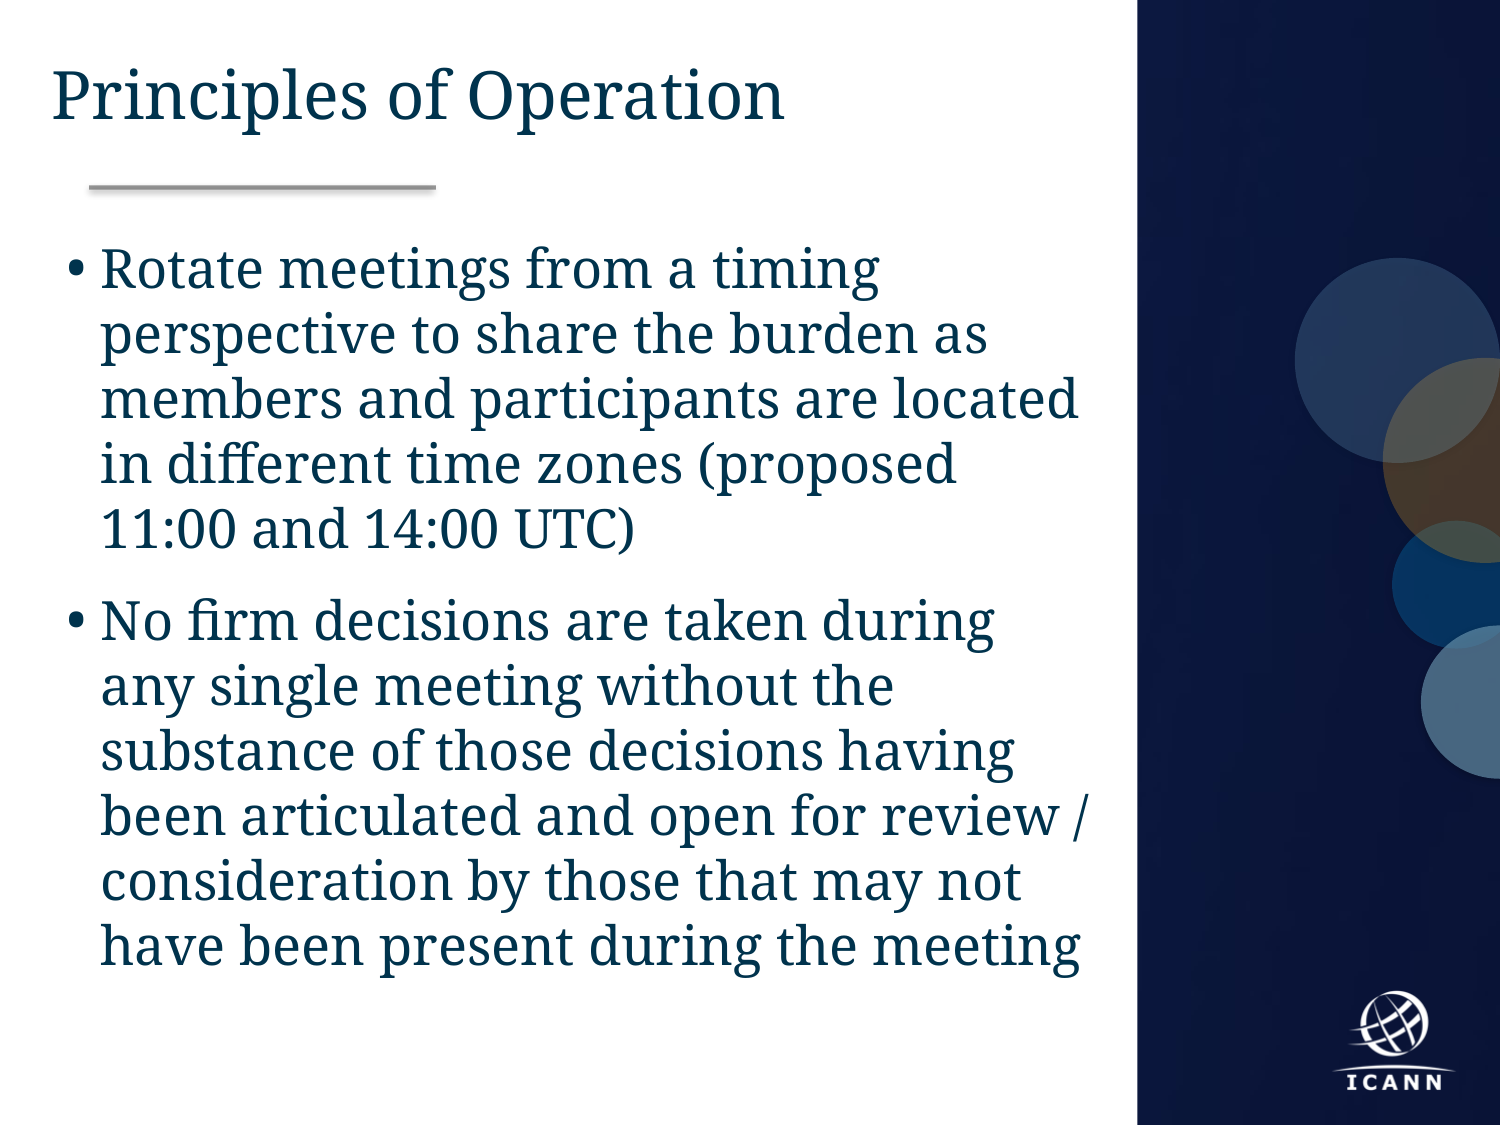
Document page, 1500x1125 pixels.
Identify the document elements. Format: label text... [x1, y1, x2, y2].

list Rotate meetings from a timing perspective to share the burden as members and participants are located in different time zones (proposed 11:00 and 14:00 UTC) No firm decisions are taken during any single meeting without the substance of those decisions having been articulated and open for review / consideration by those that may not have been present during the meeting [37, 231, 1100, 1050]
picture [1138, 0, 1500, 1125]
list Principles of Operation [23, 50, 925, 225]
